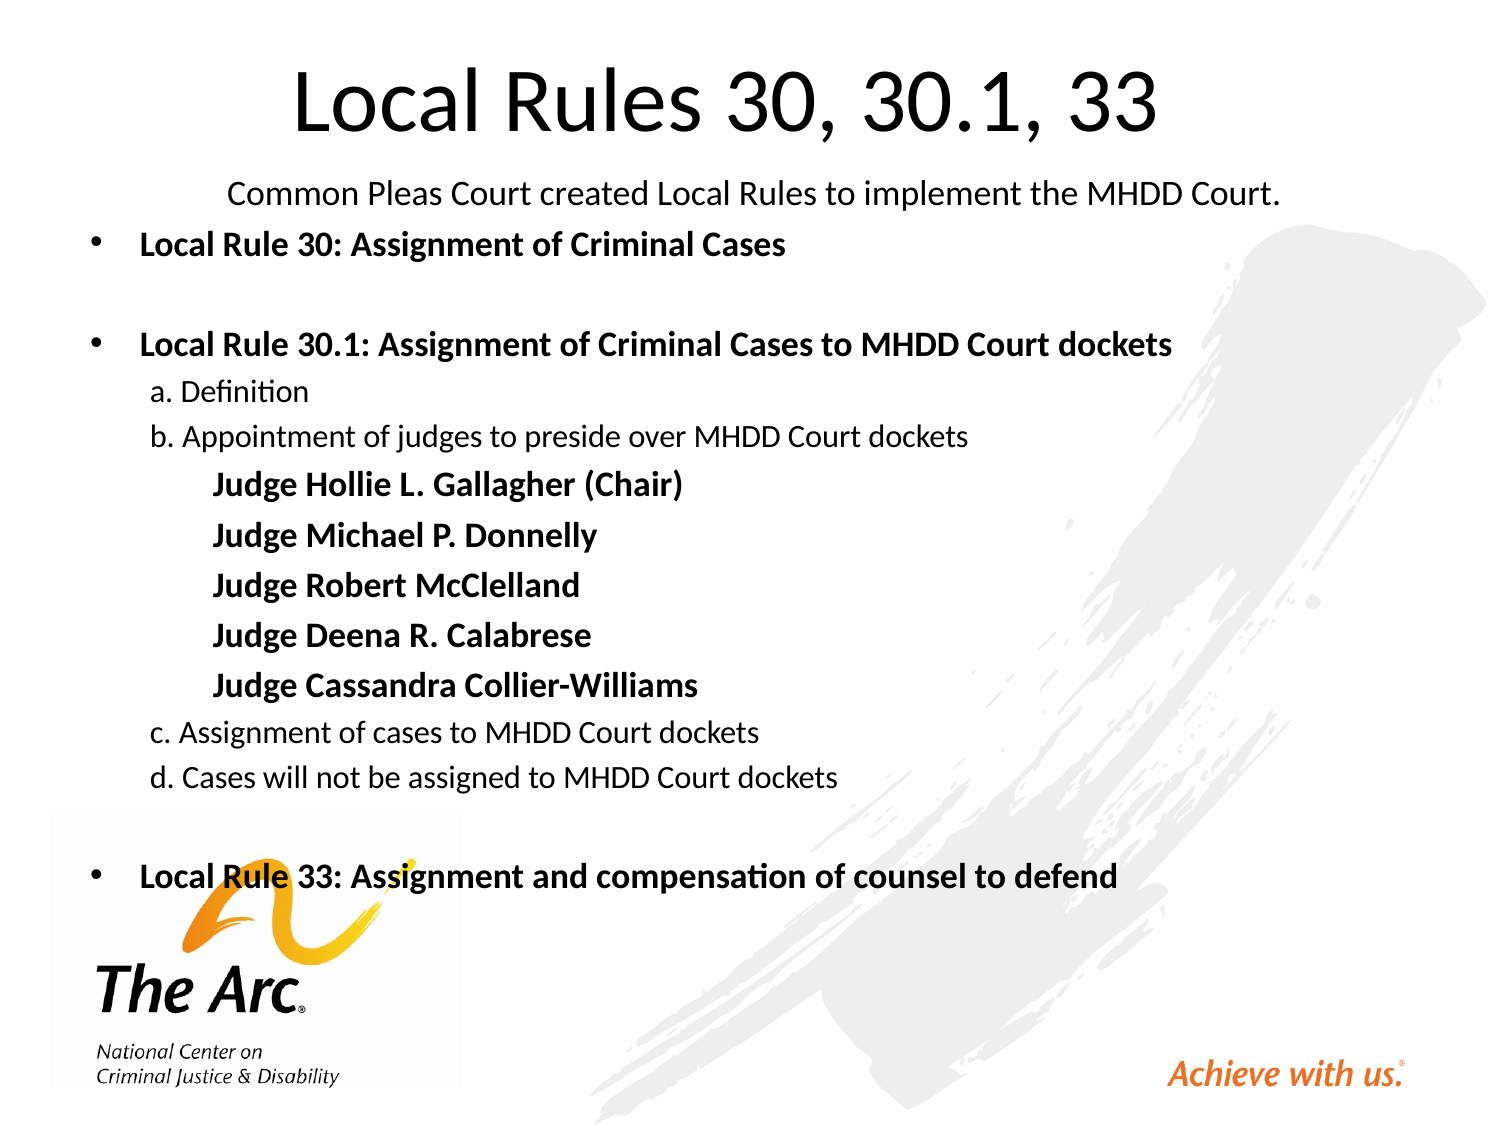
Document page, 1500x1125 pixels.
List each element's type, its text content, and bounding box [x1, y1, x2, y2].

picture [50, 812, 462, 1088]
list Common Pleas Court created Local Rules to implement the MHDD Court. Local Rule 30: Assignment of Criminal Cases Local Rule 30.1: Assignment of Criminal Cases to MHDD Court dockets a. Definition b. Appointment of judges to preside over MHDD Court dockets Judge Hollie L. Gallagher (Chair) Judge Michael P. Donnelly Judge Robert McClelland Judge Deena R. Calabrese Judge Cassandra Collier-Williams c. Assignment of cases to MHDD Court dockets d. Cases will not be assigned to MHDD Court dockets Local Rule 33: Assignment and compensation of counsel to defend [75, 162, 1425, 905]
title 0Local Rules 30, 30.1, 3333 [75, 1, 1425, 162]
picture [1142, 1036, 1425, 1110]
